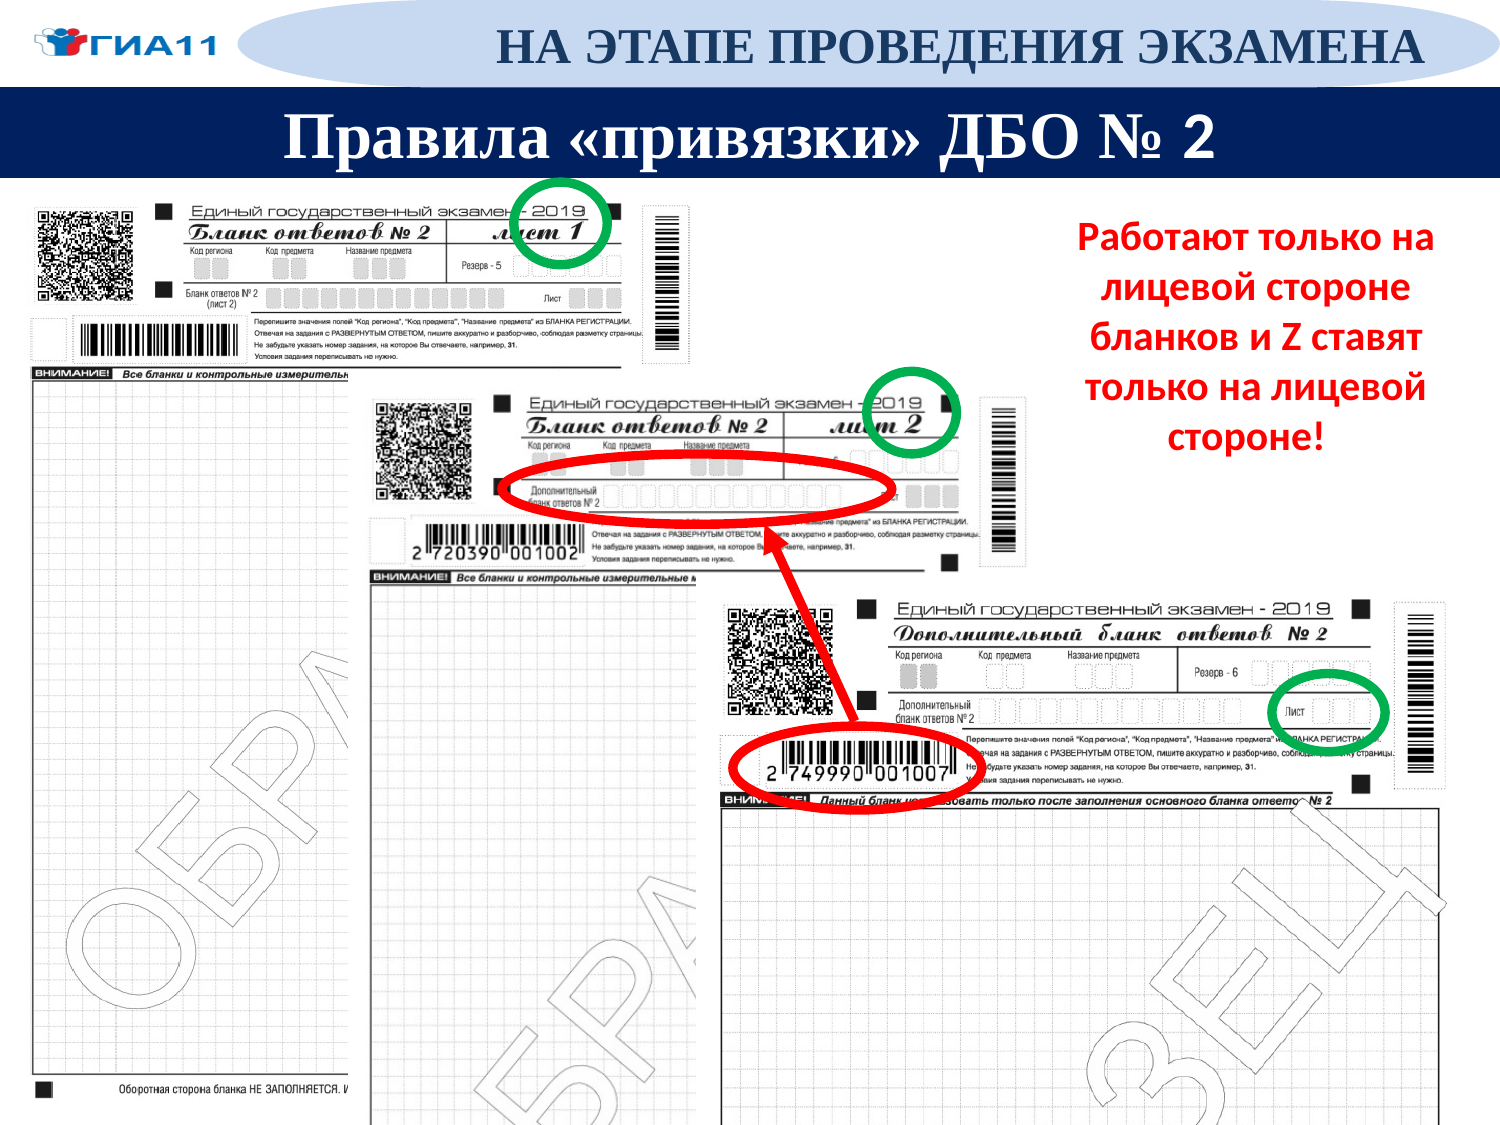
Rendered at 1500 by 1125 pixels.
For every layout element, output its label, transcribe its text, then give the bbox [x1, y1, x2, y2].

picture [29, 10, 226, 76]
picture [10, 181, 1468, 1125]
text_box НА ЭТАПЕ ПРОВЕДЕНИЯ ЭКЗАМЕНА [237, 0, 1500, 88]
text_box Правила «привязки» ДБО № 2 [0, 87, 1500, 178]
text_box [764, 524, 855, 722]
text_box Работают только на лицевой стороне бланков и Z ставят только на лицевой стороне! [1012, 201, 1500, 467]
